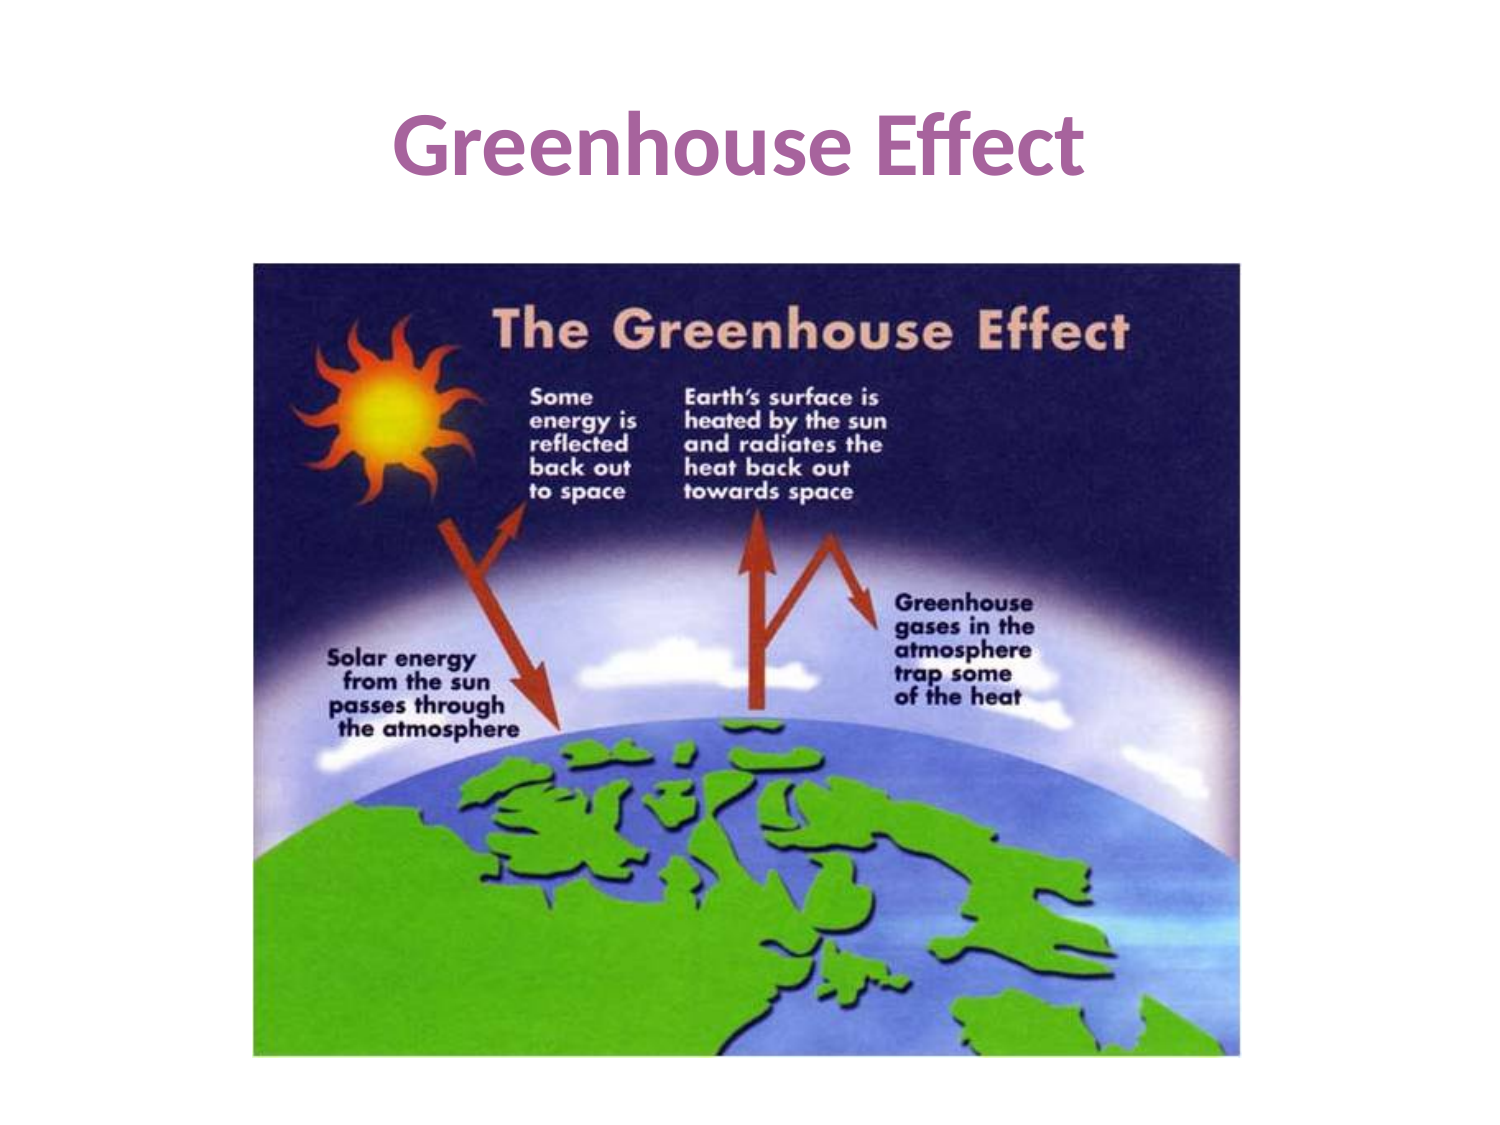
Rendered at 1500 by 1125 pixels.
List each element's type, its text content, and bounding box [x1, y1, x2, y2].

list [252, 262, 1242, 1058]
title Greenhouse Effect [75, 45, 1425, 233]
